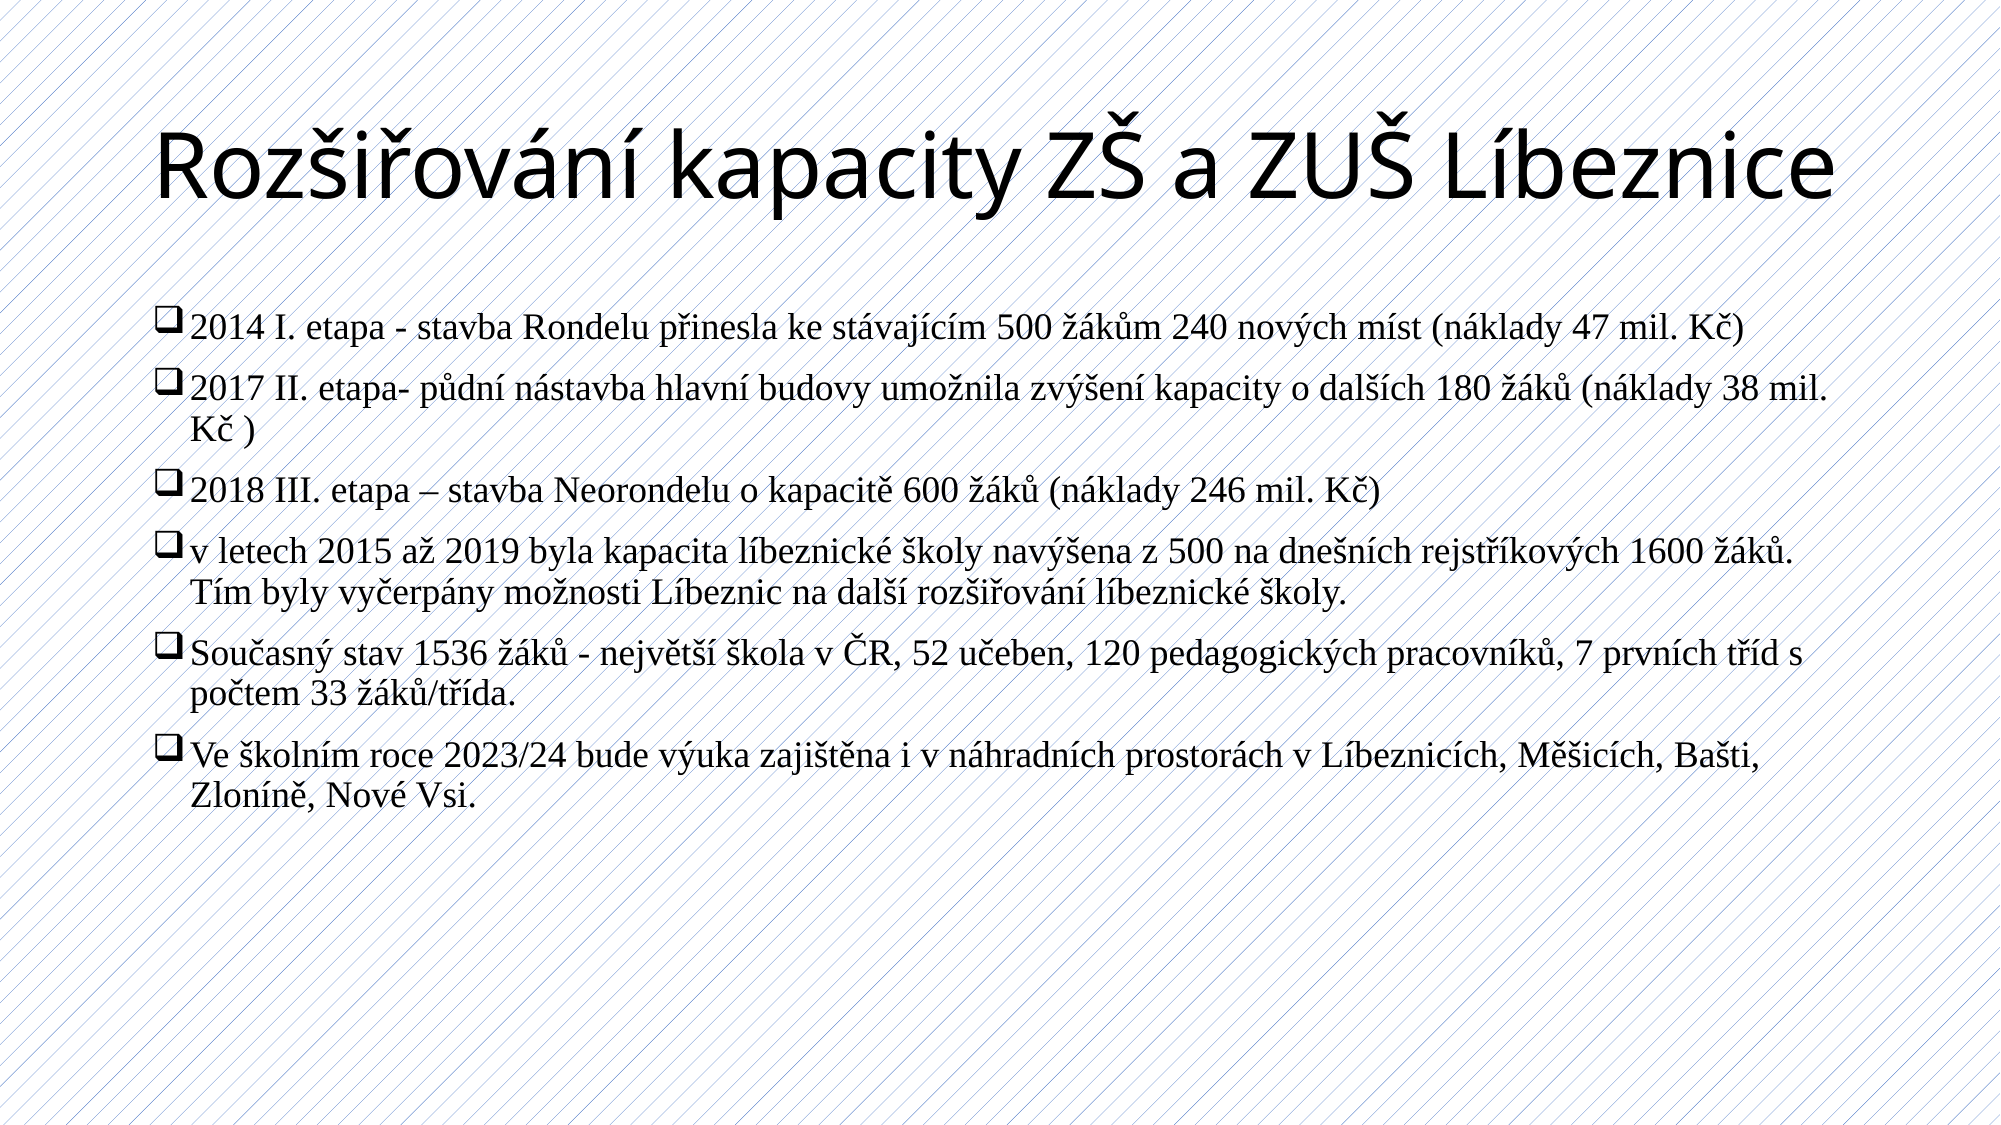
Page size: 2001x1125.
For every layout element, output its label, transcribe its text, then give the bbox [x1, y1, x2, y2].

title Rozšiřování kapacity ZŠ a ZUŠ Líbeznice [137, 59, 1863, 278]
list 2014 I. etapa - stavba Rondelu přinesla ke stávajícím 500 žákům 240 nových míst (náklady 47 mil. Kč) 2017 II. etapa- půdní nástavba hlavní budovy umožnila zvýšení kapacity o dalších 180 žáků (náklady 38 mil. Kč ) 2018 III. etapa – stavba Neorondelu o kapacitě 600 žáků (náklady 246 mil. Kč) v letech 2015 až 2019 byla kapacita líbeznické školy navýšena z 500 na dnešních rejstříkových 1600 žáků. Tím byly vyčerpány možnosti Líbeznic na další rozšiřování líbeznické školy. Současný stav 1536 žáků - největší škola v ČR, 52 učeben, 120 pedagogických pracovníků, 7 prvních tříd s počtem 33 žáků/třída. Ve školním roce 2023/24 bude výuka zajištěna i v náhradních prostorách v Líbeznicích, Měšicích, Bašti, Zloníně, Nové Vsi. [137, 299, 1863, 1014]
